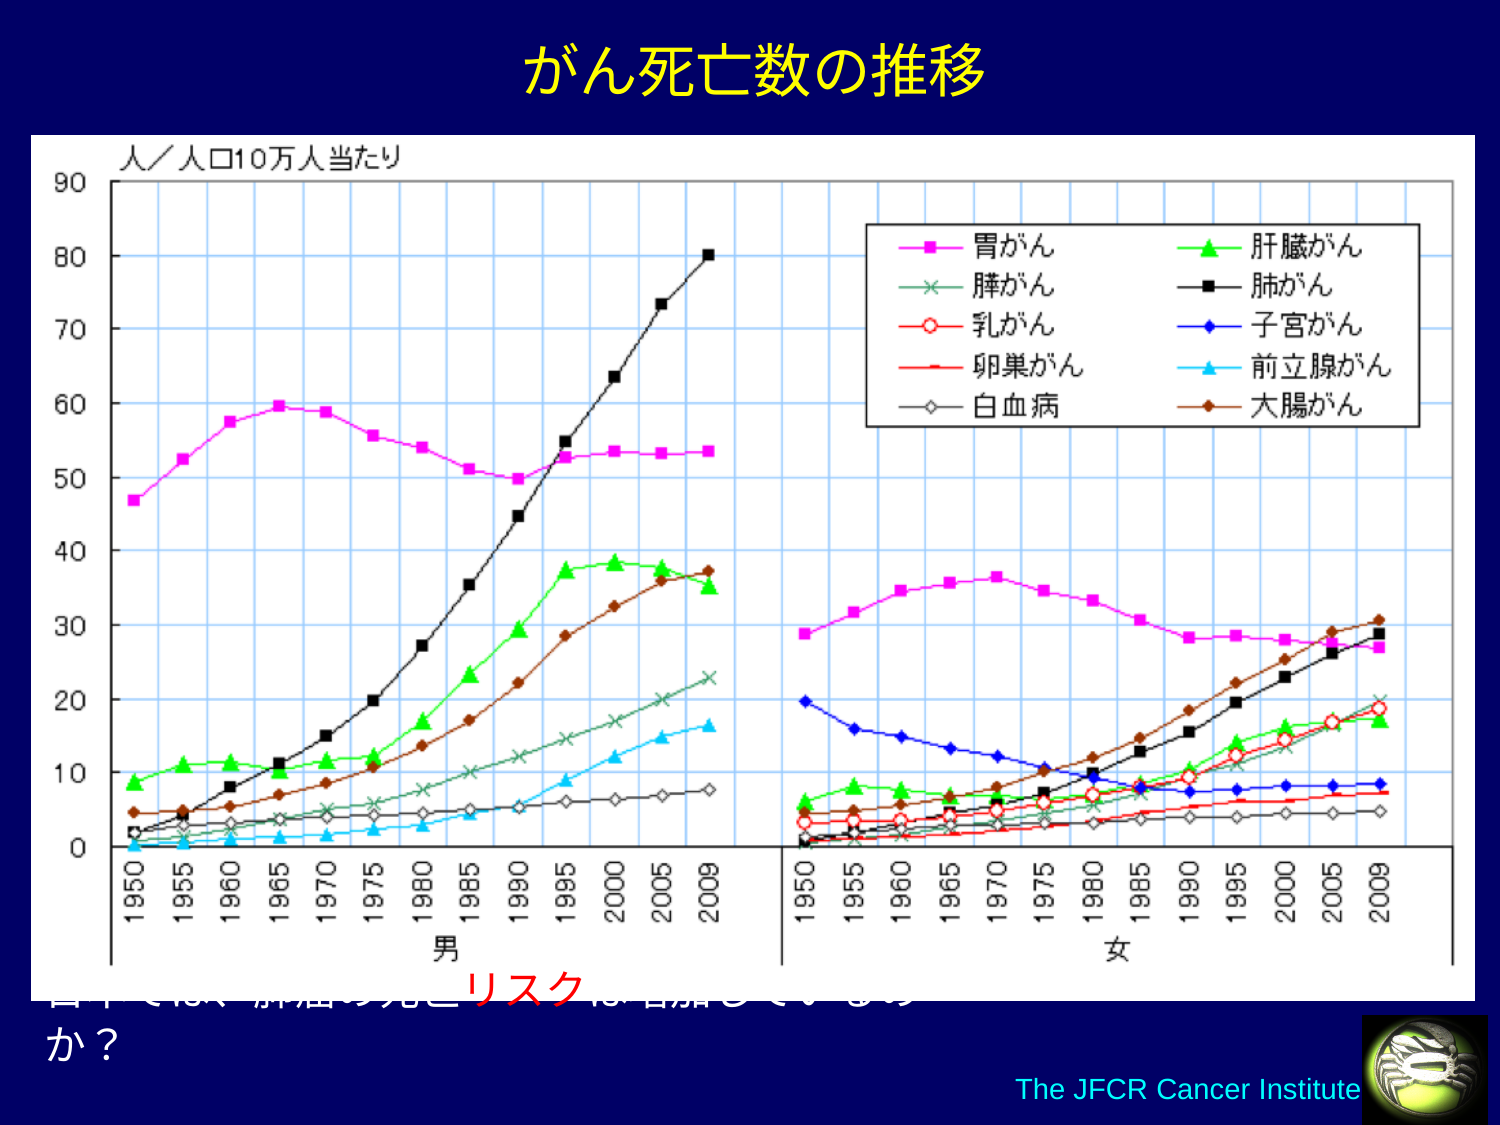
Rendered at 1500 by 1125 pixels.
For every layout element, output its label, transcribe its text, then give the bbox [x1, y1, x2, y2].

text_box がん死亡数の推移 [60, 20, 1448, 112]
text_box 日本では、肺癌の死亡リスクは増加しているのか？ [29, 1008, 984, 1077]
picture [30, 135, 1476, 1001]
picture [1362, 1015, 1488, 1125]
